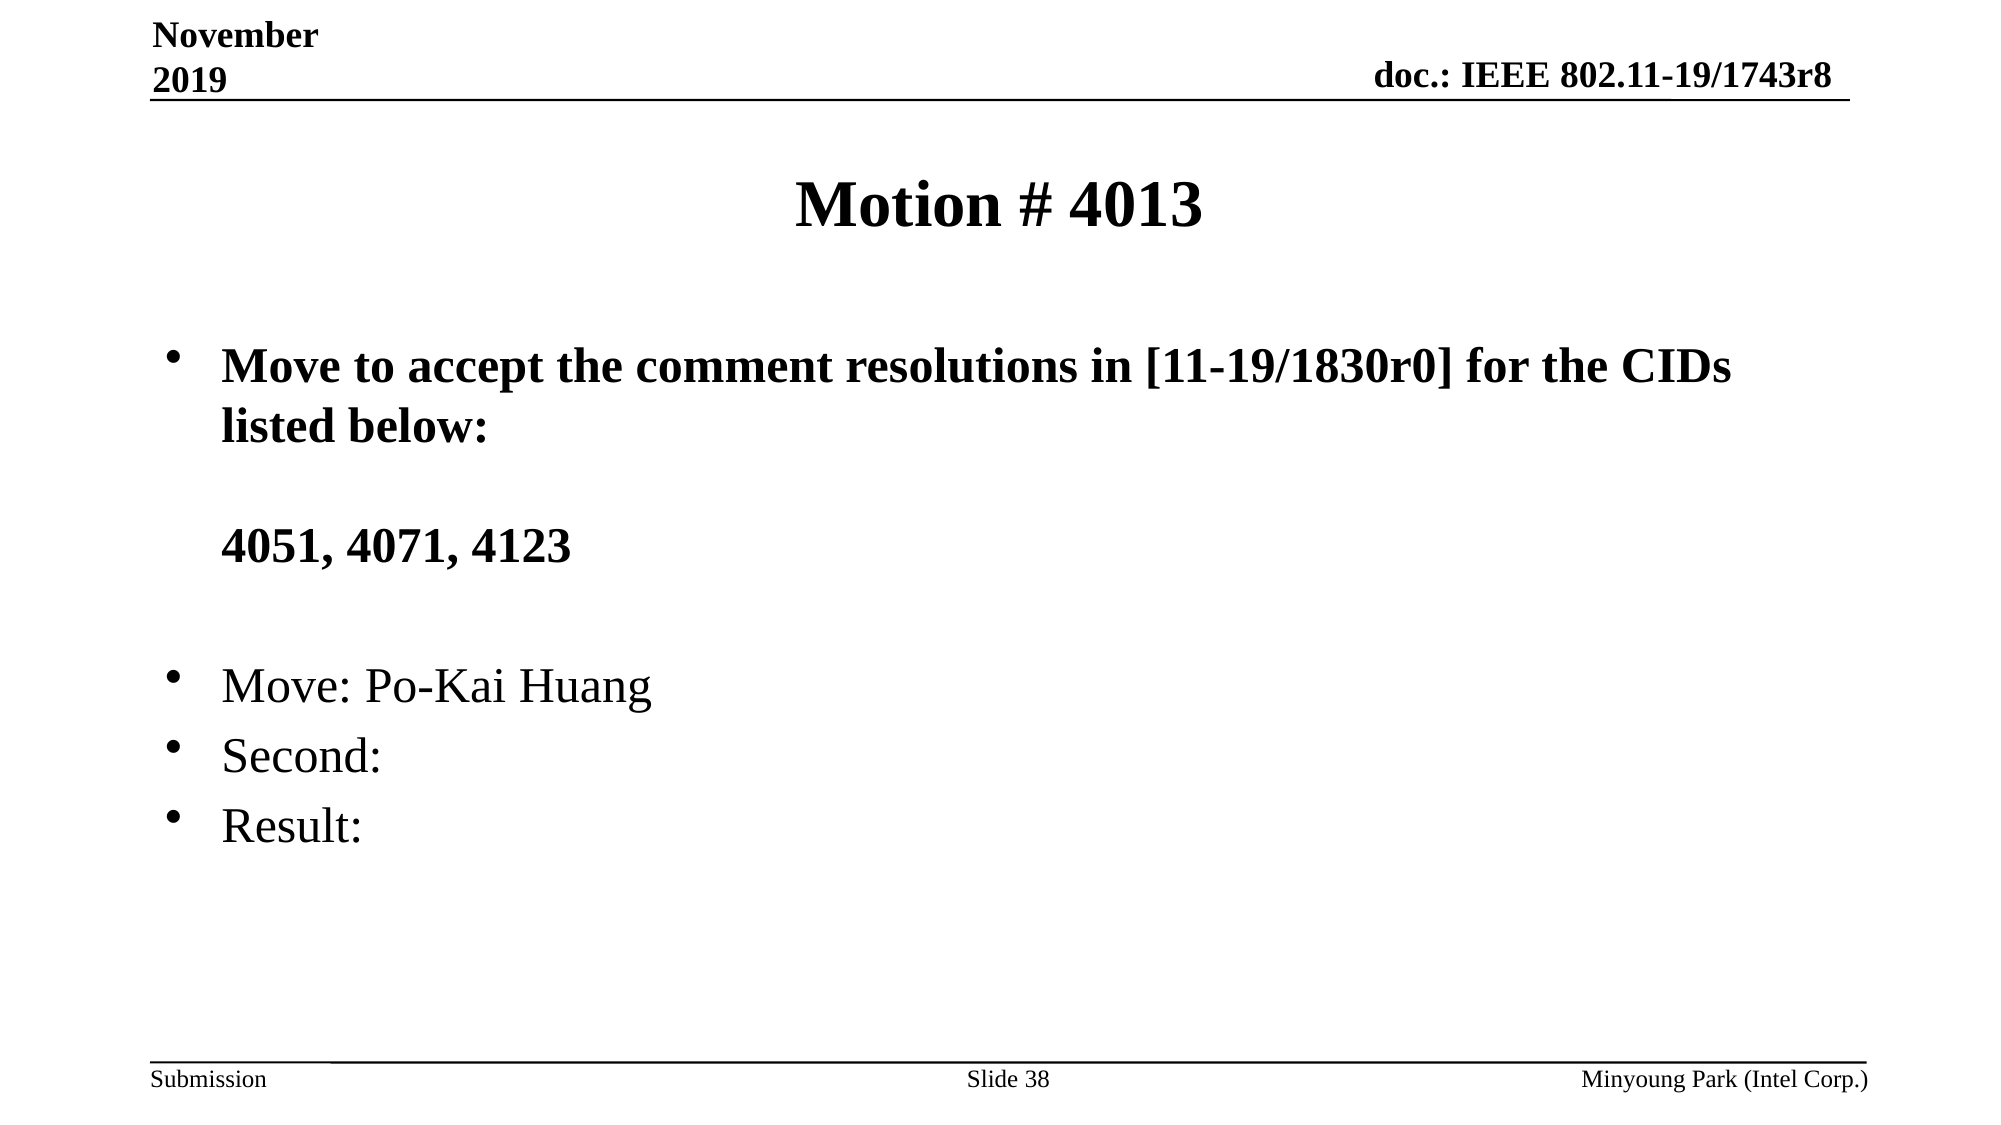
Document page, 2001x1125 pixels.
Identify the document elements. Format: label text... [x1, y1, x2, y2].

list Move to accept the comment resolutions in [11-19/1830r0] for the CIDs listed below: 4051, 4071, 4123 Move: Po-Kai Huang Second: Result: [150, 324, 1850, 1000]
slide_number Slide 38 [964, 1061, 1053, 1093]
footer Minyoung Park (Intel Corp.) [1266, 1061, 1869, 1093]
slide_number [152, 54, 347, 101]
title Motion # 4013 [150, 112, 1850, 288]
